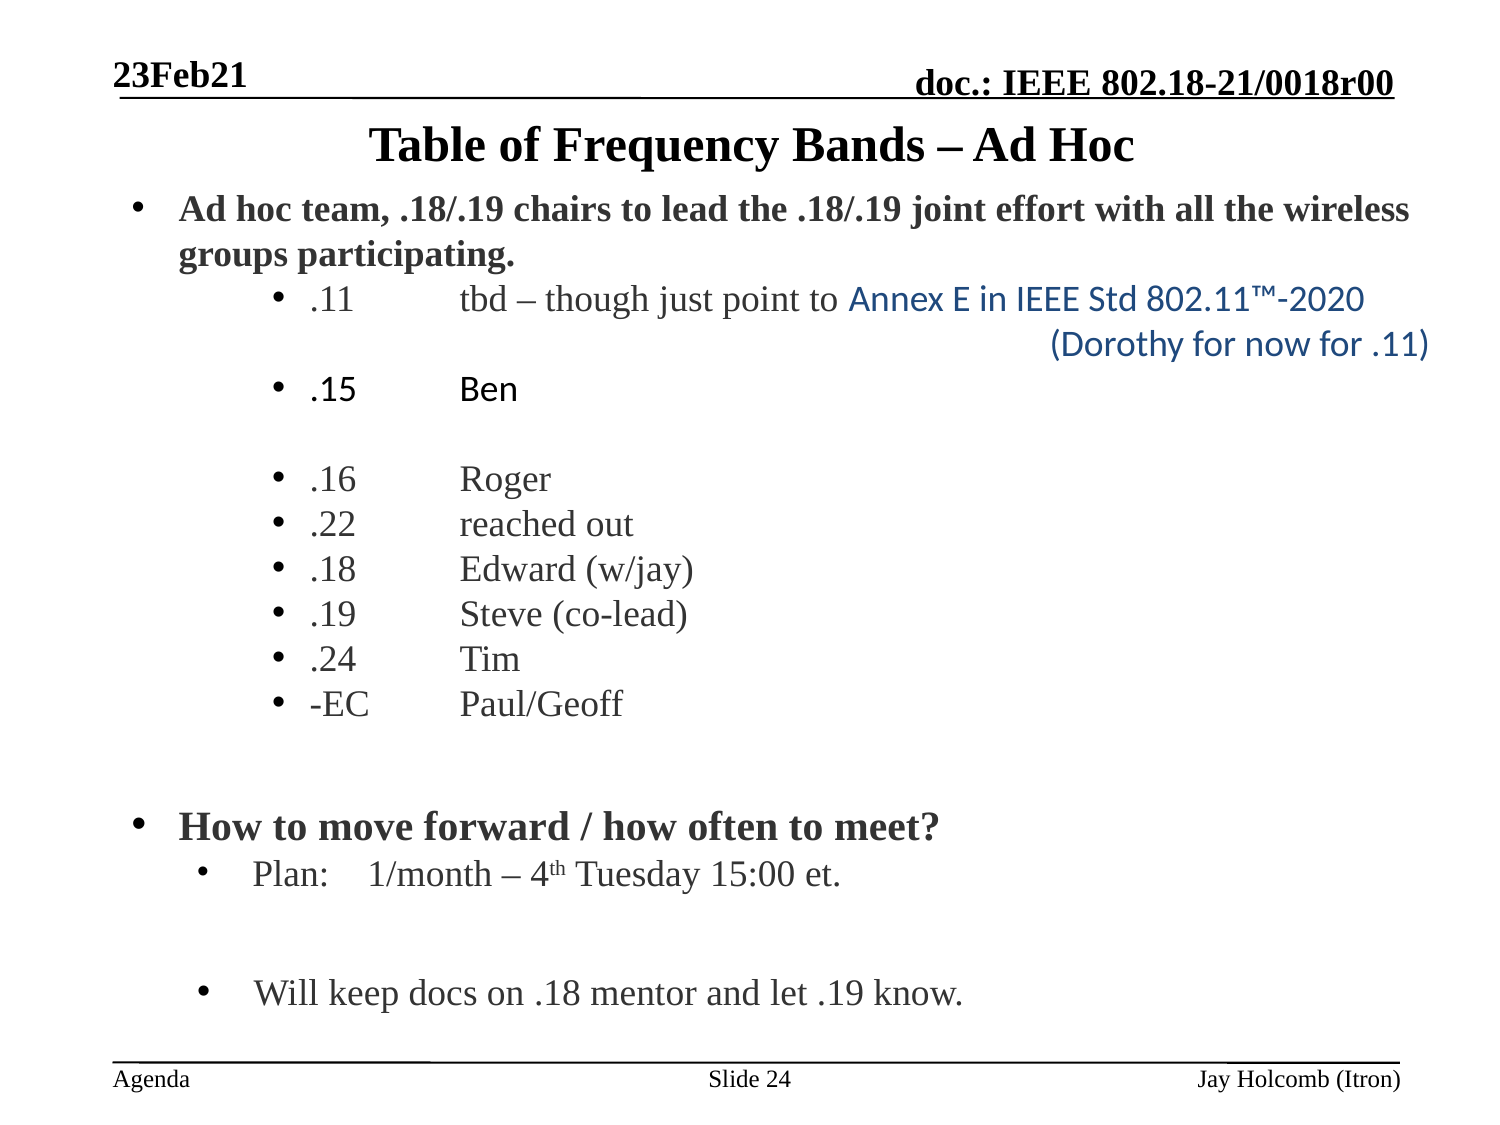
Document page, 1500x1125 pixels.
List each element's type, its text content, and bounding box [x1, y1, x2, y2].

title Table of Frequency Bands – Ad Hoc [114, 103, 1390, 180]
footer Jay Holcomb (Itron) [878, 1061, 1402, 1093]
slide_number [112, 49, 488, 95]
slide_number Slide 24 [699, 1061, 800, 1123]
list Ad hoc team, .18/.19 chairs to lead the .18/.19 joint effort with all the wireless groups participating. .11 tbd – though just point to Annex E in IEEE Std 802.11™-2020 (Dorothy for now for .11) .15 Ben .16 Roger .22 reached out .18 Edward (w/jay) .19 Steve (co-lead) .24 Tim -EC Paul/Geoff How to move forward / how often to meet? Plan: 1/month – 4th Tuesday 15:00 et. Will keep docs on .18 mentor and let .19 know. [116, 176, 1455, 1022]
